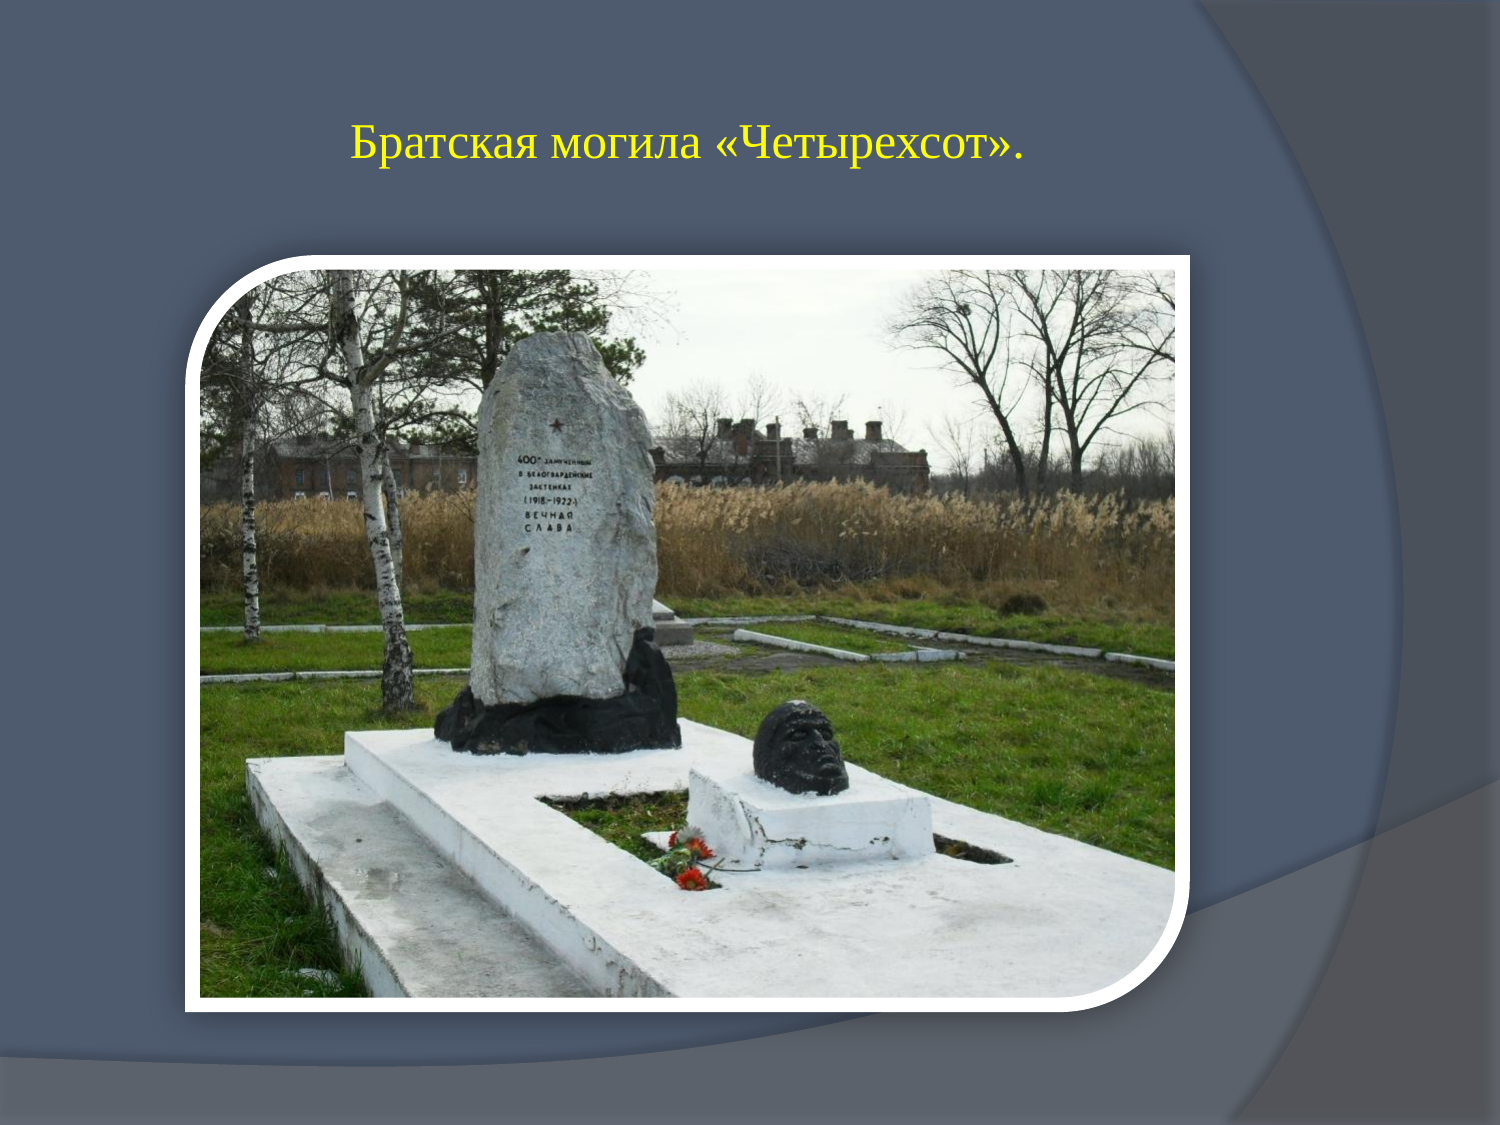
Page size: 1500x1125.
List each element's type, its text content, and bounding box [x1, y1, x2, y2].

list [192, 262, 1183, 1006]
title Братская могила «Четырехсот». [74, 44, 1301, 233]
